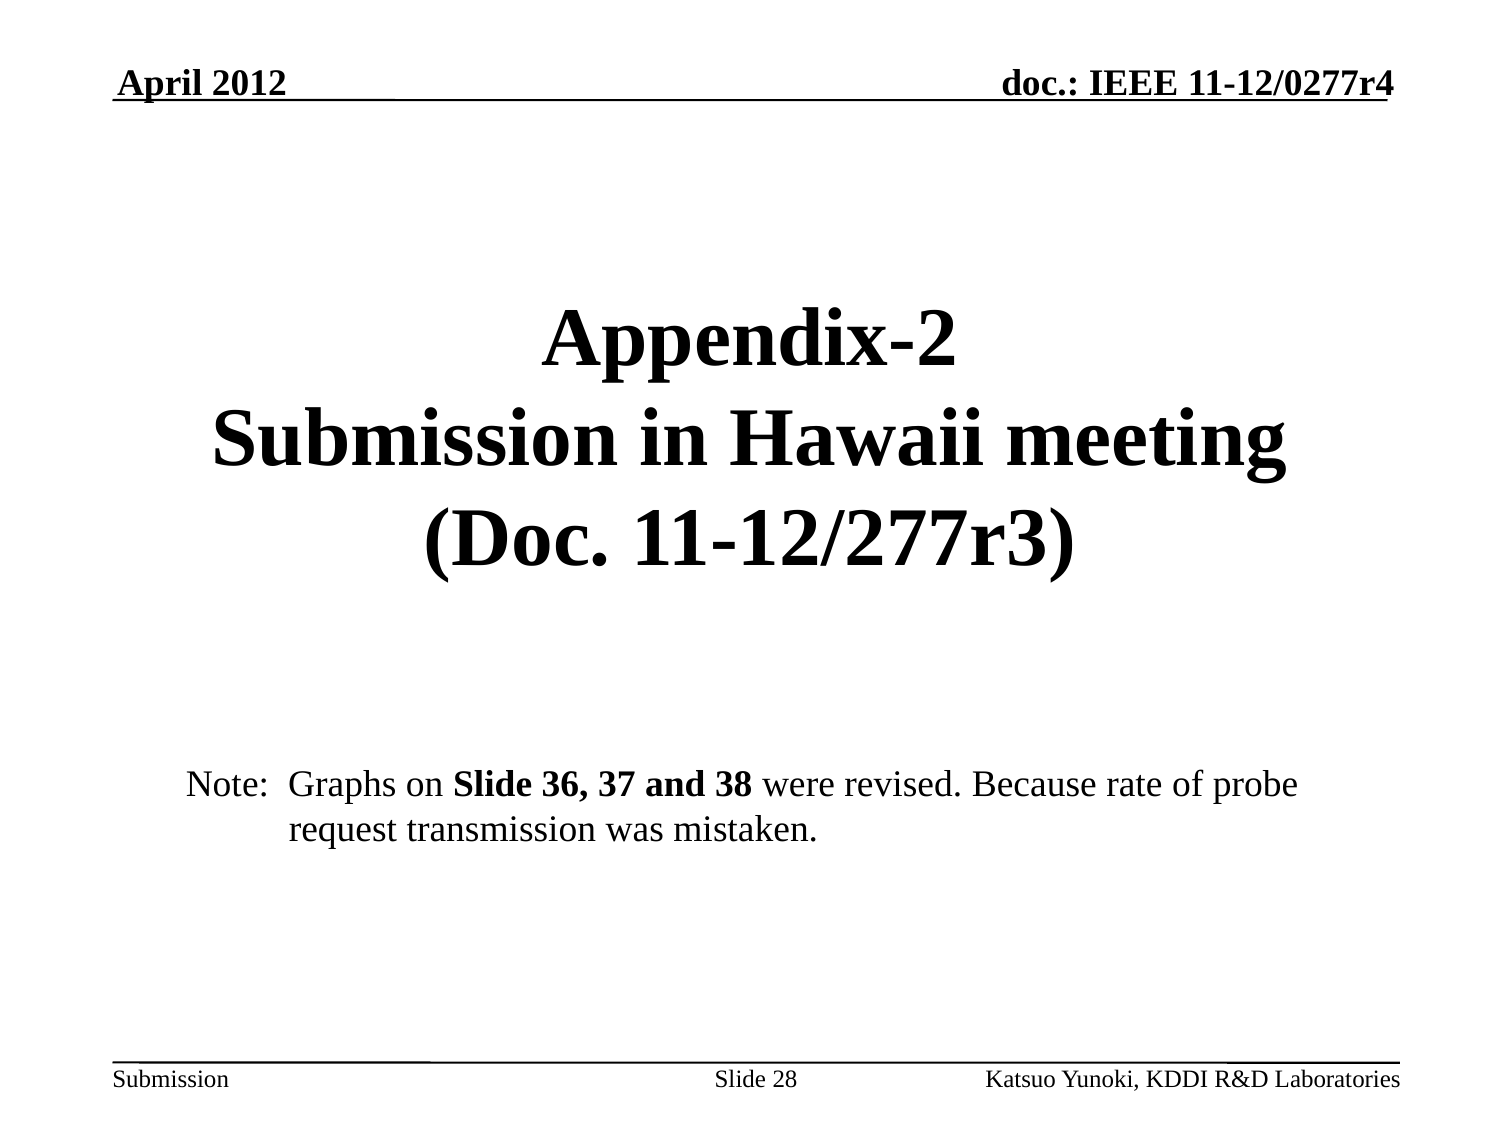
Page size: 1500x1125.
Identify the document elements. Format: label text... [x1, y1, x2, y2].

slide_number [116, 58, 507, 104]
footer Katsuo Yunoki, KDDI R&D Laboratories [891, 1061, 1402, 1095]
text_box Note: Graphs on Slide 36, 37 and 38 were revised. Because rate of probe request transmission was mistaken. [171, 751, 1341, 857]
text_box Appendix-2 Submission in Hawaii meeting (Doc. 11-12/277r3) [112, 278, 1388, 587]
slide_number Slide 28 [712, 1061, 800, 1123]
